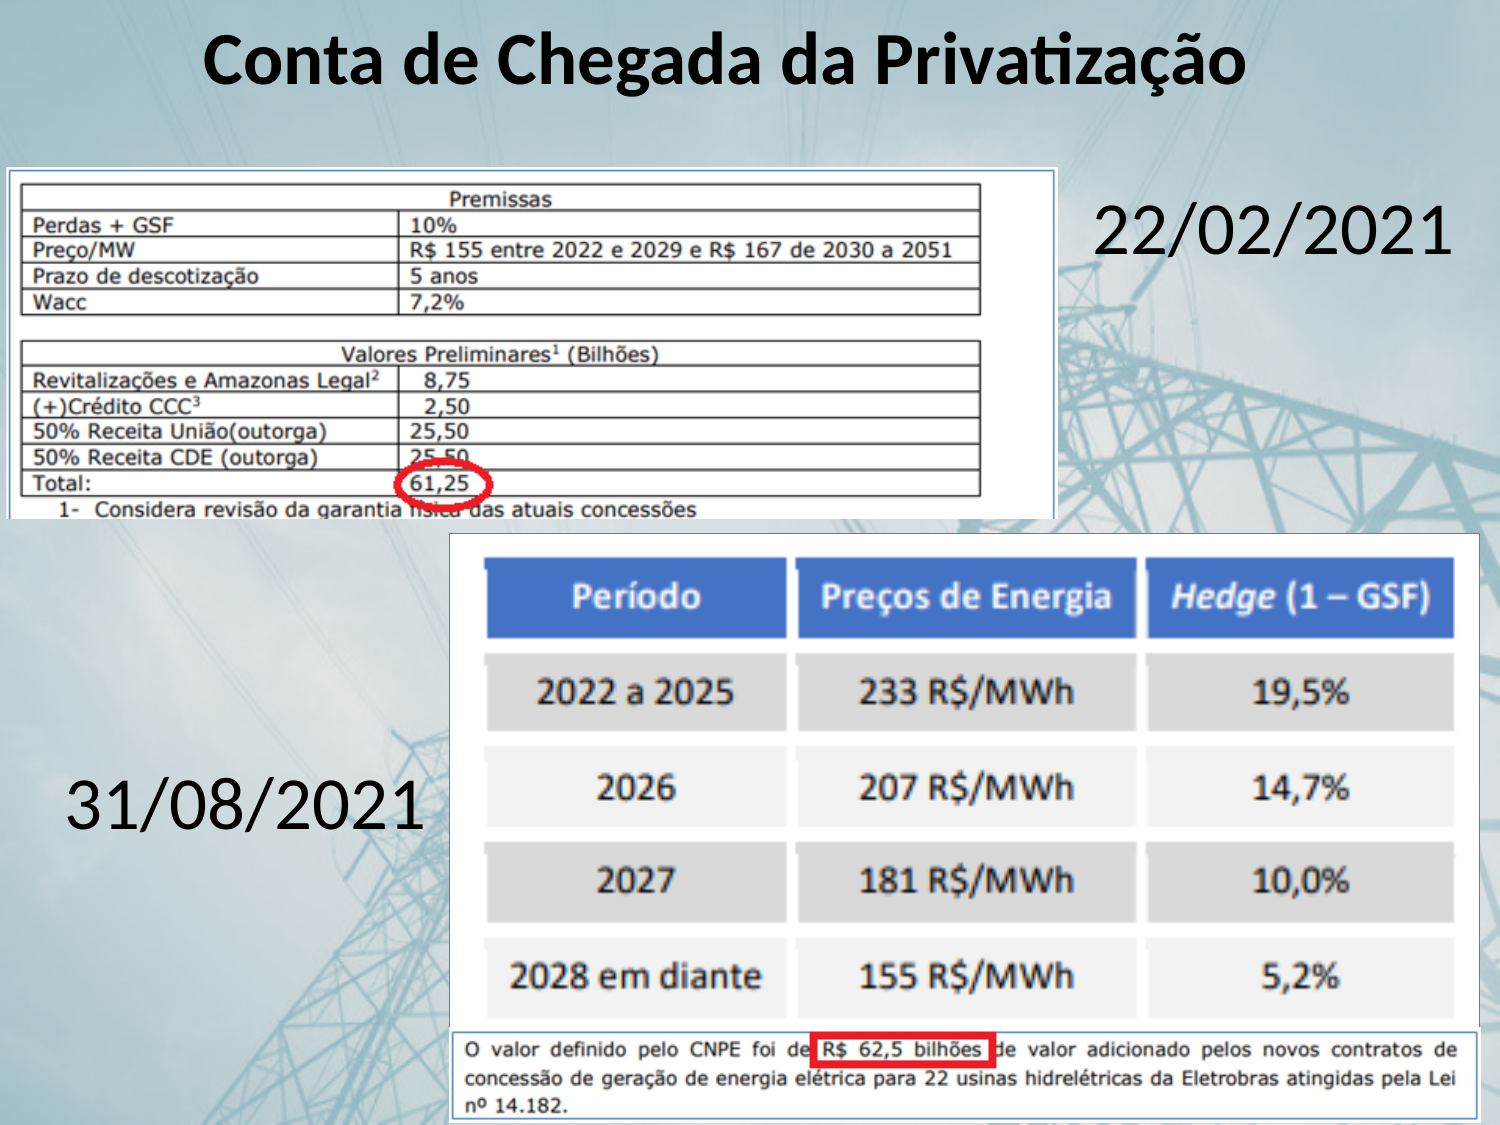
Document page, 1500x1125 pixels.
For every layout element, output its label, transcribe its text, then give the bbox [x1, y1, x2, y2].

text_box 22/02/2021 [1066, 172, 1489, 303]
picture [6, 167, 1058, 519]
text_box Conta de Chegada da Privatização [100, 2, 1353, 133]
picture [449, 534, 1481, 1123]
text_box 31/08/2021 [30, 747, 438, 878]
